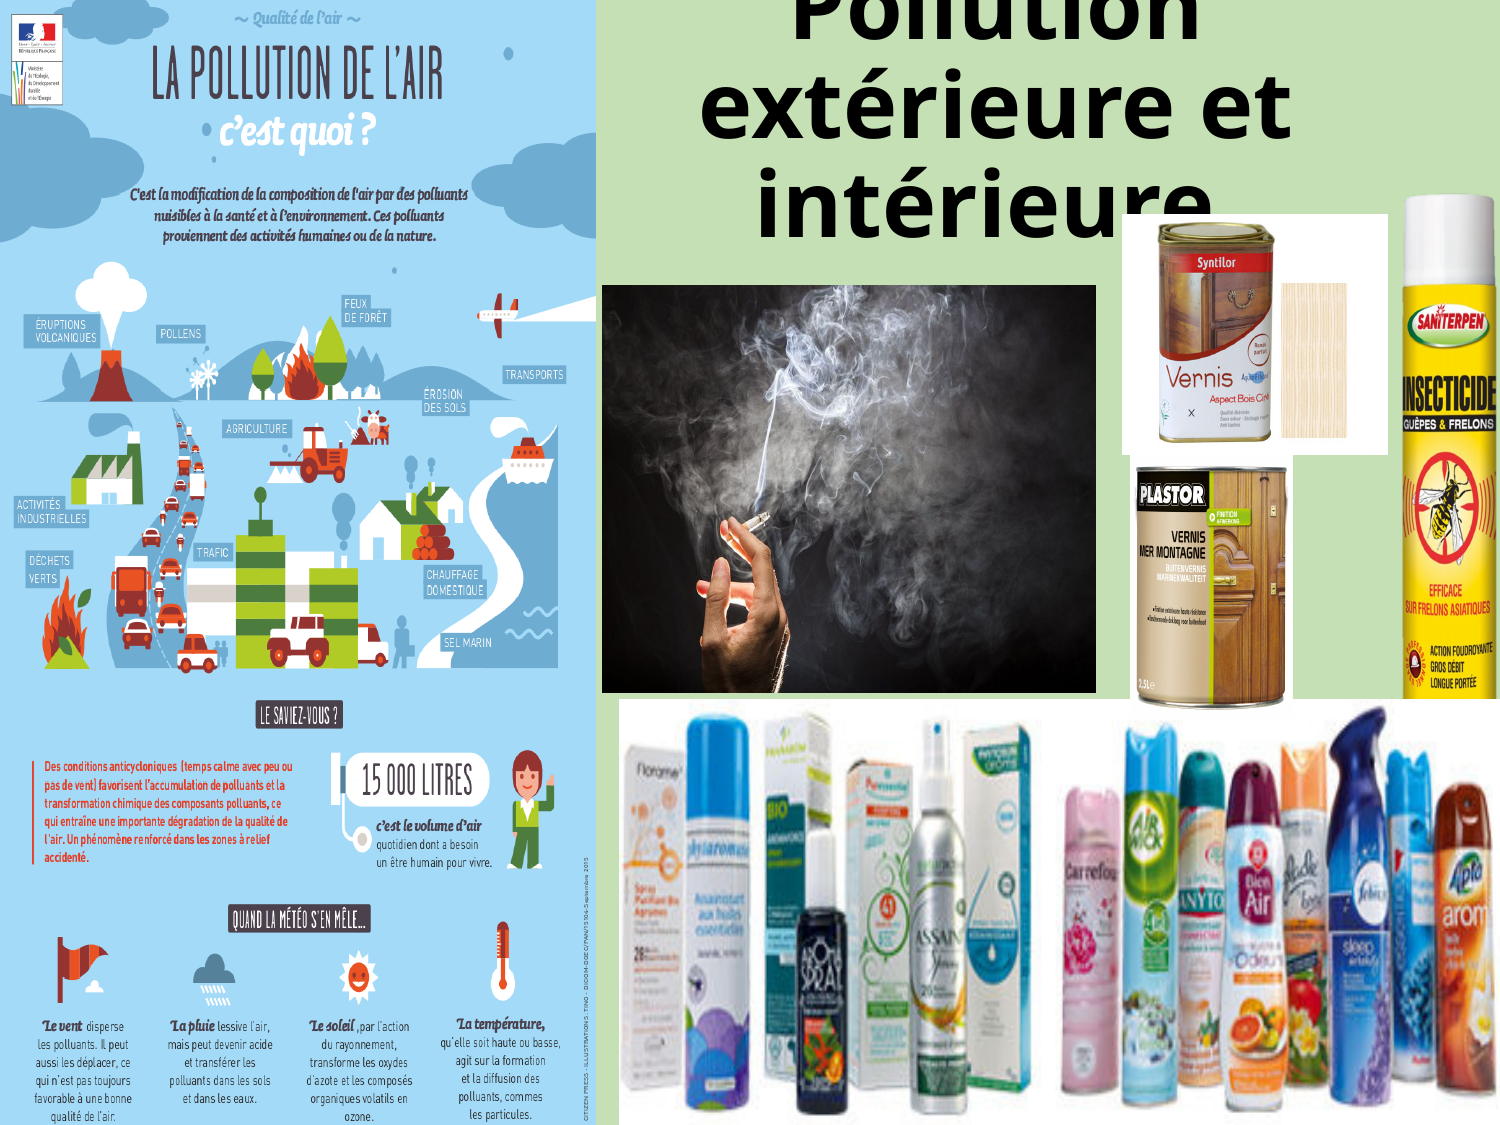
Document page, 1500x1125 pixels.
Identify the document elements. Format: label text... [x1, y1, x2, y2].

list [0, 0, 596, 1125]
picture [601, 285, 1096, 693]
picture [619, 185, 1500, 1125]
title Pollution extérieure et intérieure [596, 0, 1397, 218]
